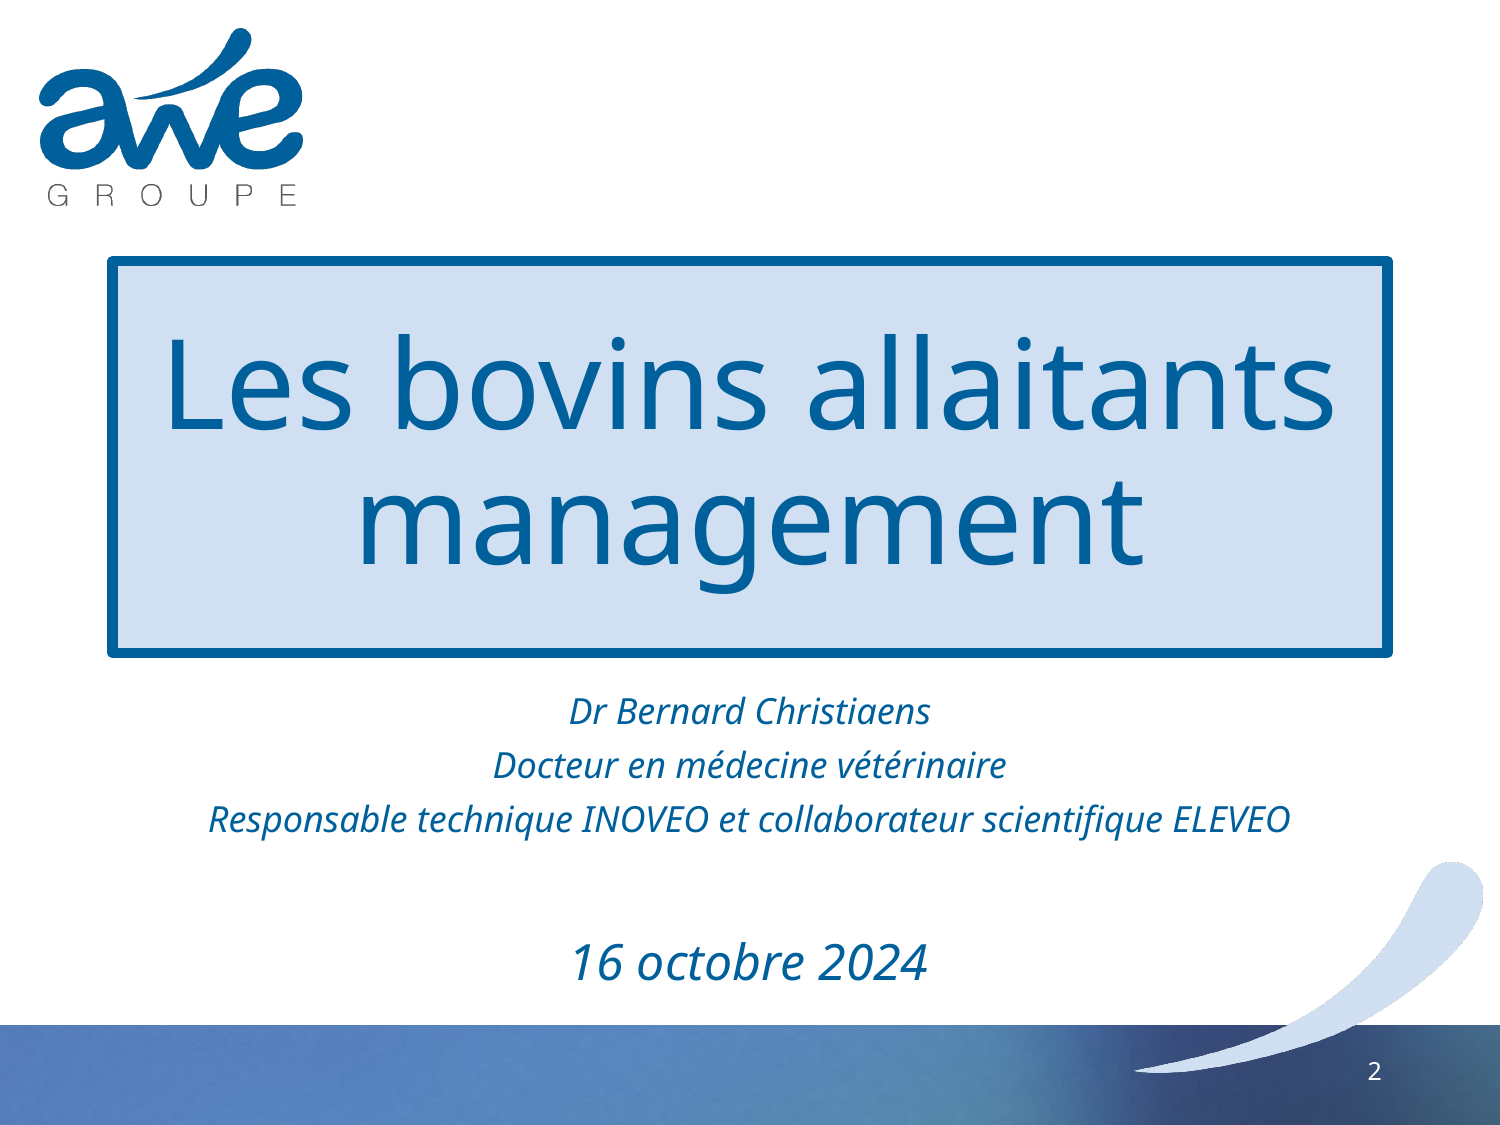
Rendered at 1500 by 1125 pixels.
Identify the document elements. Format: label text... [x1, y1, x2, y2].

picture [39, 28, 303, 206]
title Les bovins allaitants management [107, 256, 1393, 658]
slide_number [187, 921, 1310, 1007]
subtitle Dr Bernard Christiaens Docteur en médecine vétérinaire Responsable technique INOVEO et collaborateur scientifique ELEVEO [187, 686, 1313, 888]
picture [0, 862, 1500, 1125]
slide_number 2 [1059, 1042, 1397, 1103]
